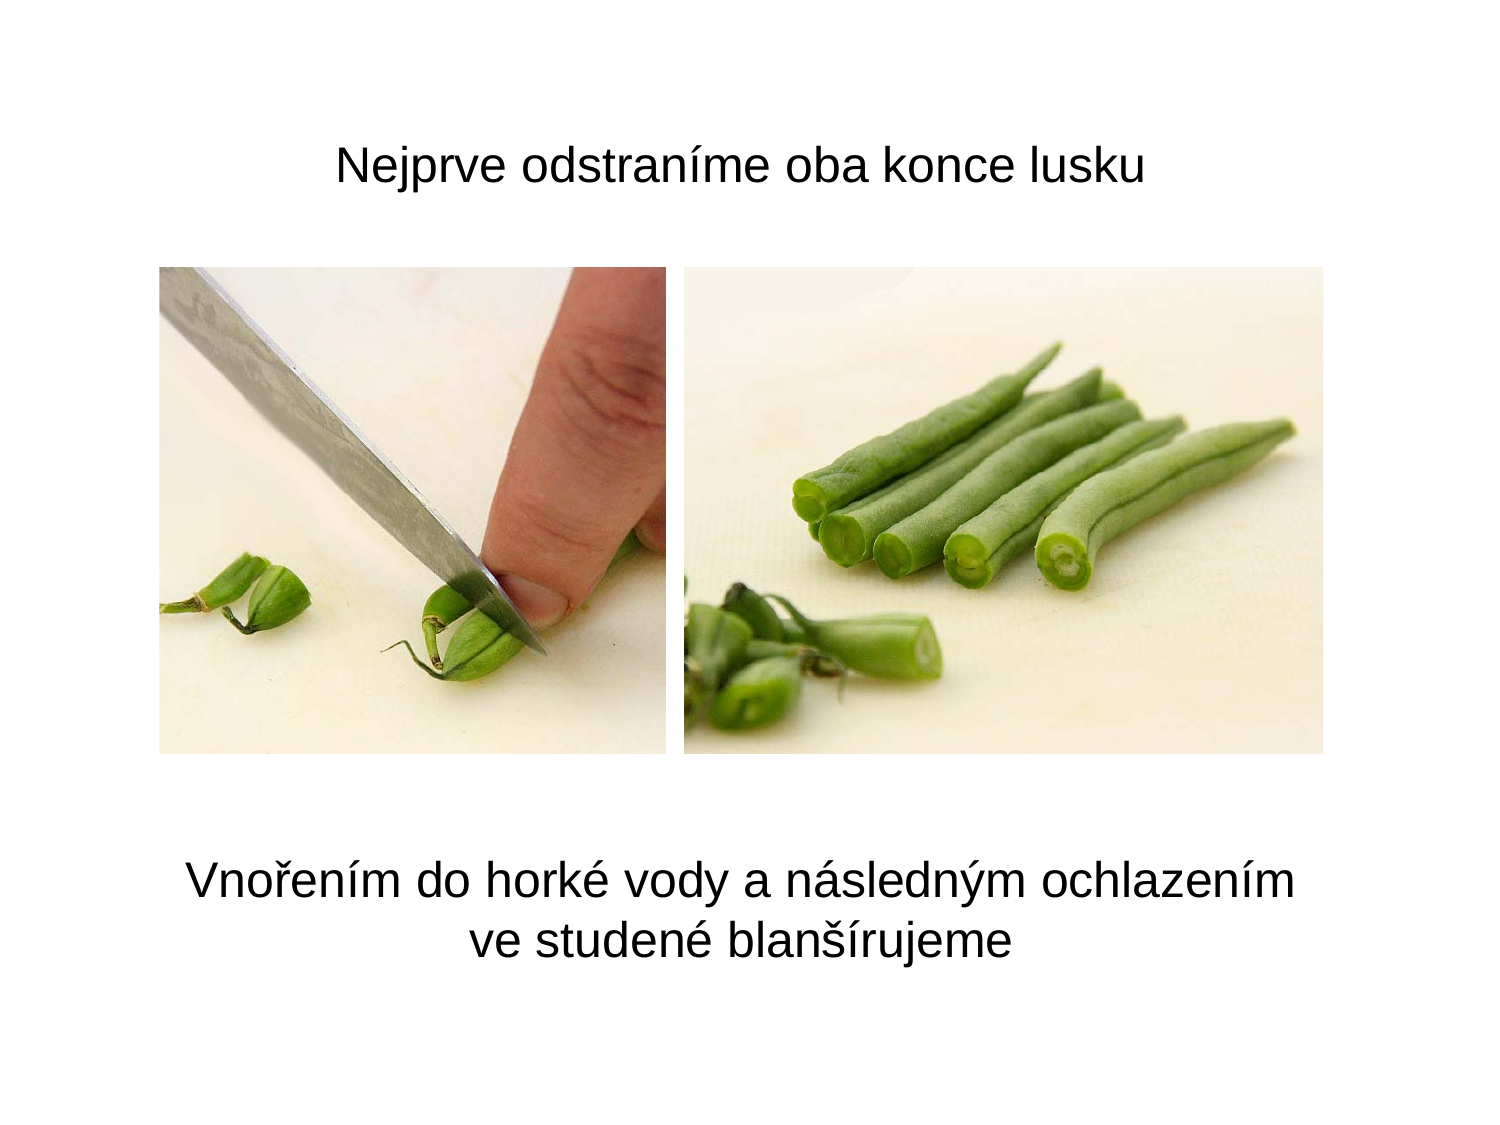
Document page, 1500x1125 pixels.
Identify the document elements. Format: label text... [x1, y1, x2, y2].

picture [683, 266, 1324, 755]
text_box Nejprve odstraníme oba konce lusku [159, 125, 1324, 201]
text_box Vnořením do horké vody a následným ochlazením ve studené blanšírujeme [159, 840, 1324, 975]
picture [159, 266, 667, 755]
